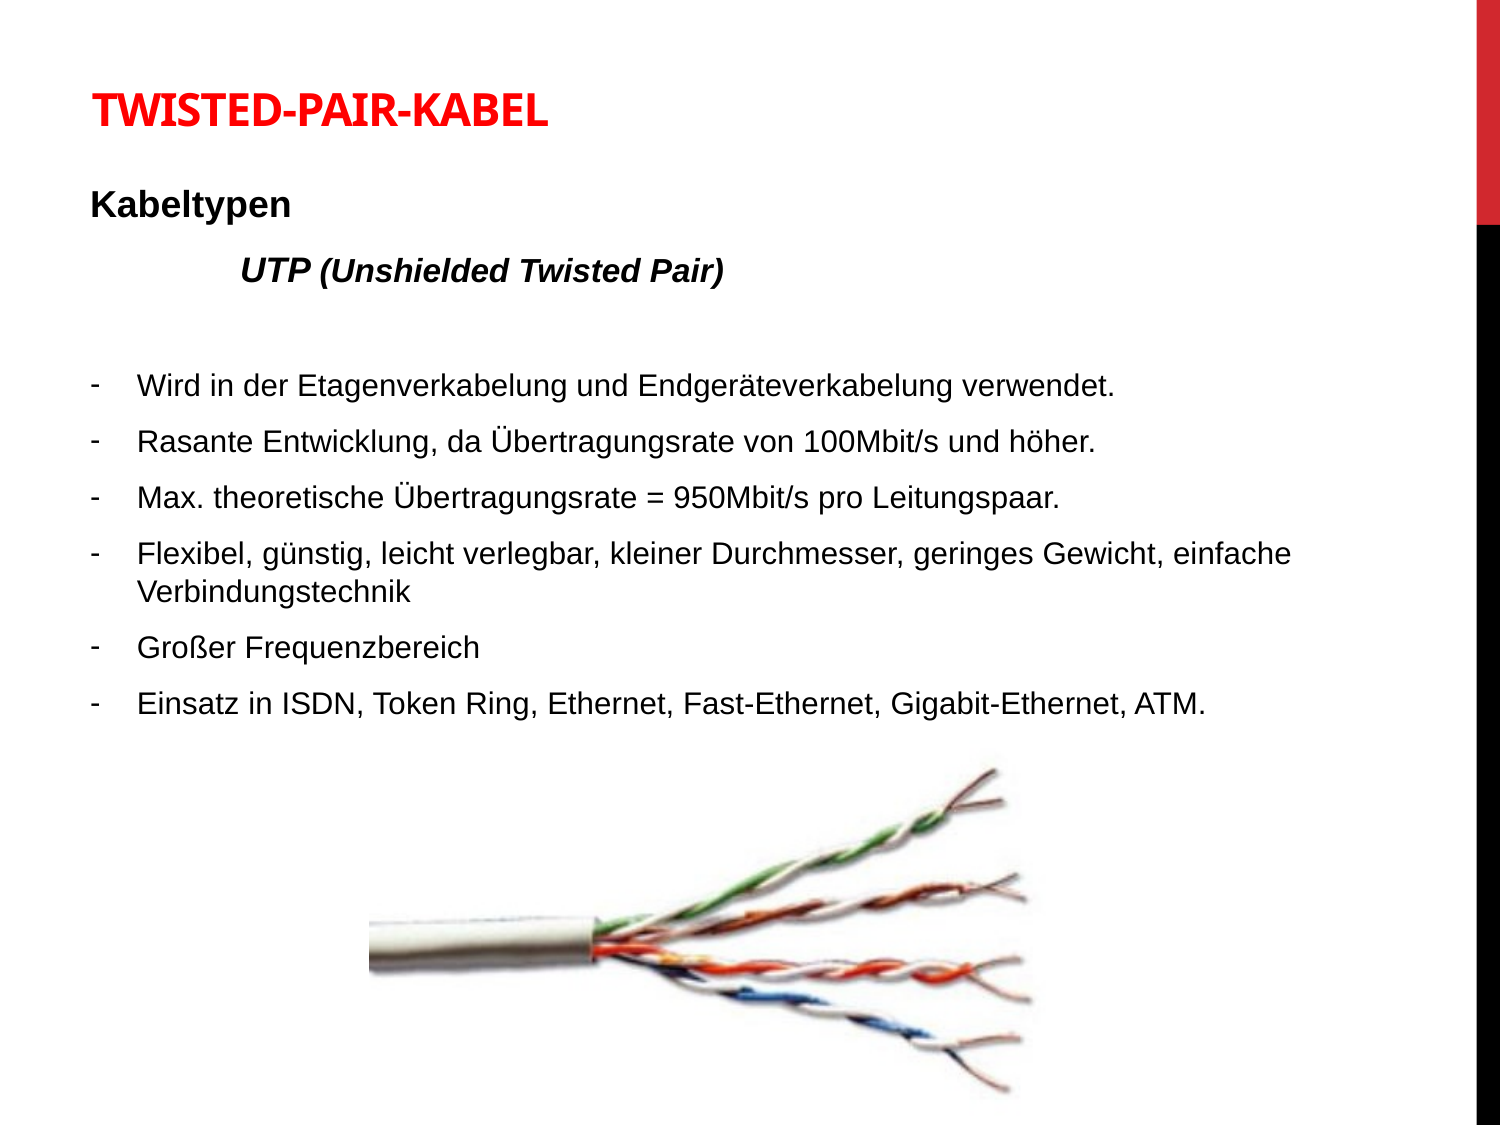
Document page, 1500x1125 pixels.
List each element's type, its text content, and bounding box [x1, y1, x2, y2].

title Twisted-Pair-Kabel [76, 54, 1459, 144]
picture [369, 740, 1058, 1125]
list Kabeltypen UTP (Unshielded Twisted Pair) Wird in der Etagenverkabelung und Endgeräteverkabelung verwendet. Rasante Entwicklung, da Übertragungsrate von 100Mbit/s und höher. Max. theoretische Übertragungsrate = 950Mbit/s pro Leitungspaar. Flexibel, günstig, leicht verlegbar, kleiner Durchmesser, geringes Gewicht, einfache Verbindungstechnik Großer Frequenzbereich Einsatz in ISDN, Token Ring, Ethernet, Fast-Ethernet, Gigabit-Ethernet, ATM. [75, 172, 1388, 1035]
